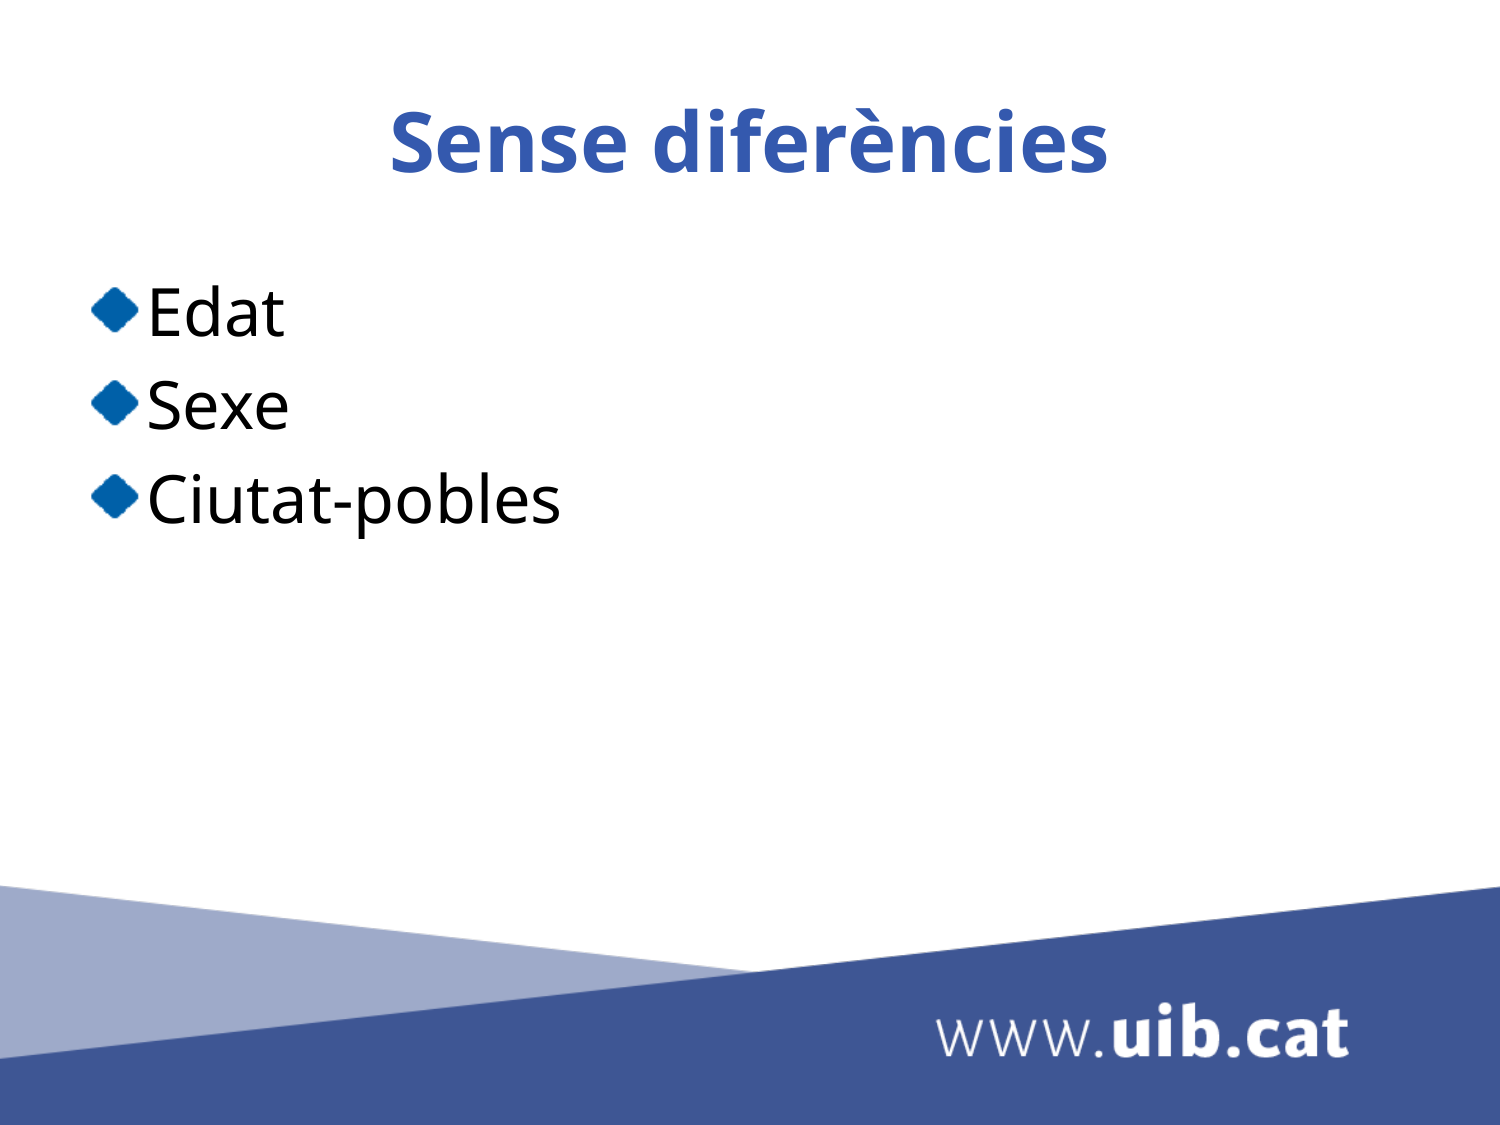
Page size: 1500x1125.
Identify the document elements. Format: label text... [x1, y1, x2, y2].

picture [90, 379, 140, 427]
picture [90, 473, 140, 520]
picture [0, 885, 1500, 1125]
picture [90, 286, 140, 334]
title Sense diferències [75, 45, 1425, 233]
list Edat Sexe Ciutat-pobles [75, 262, 1425, 1005]
